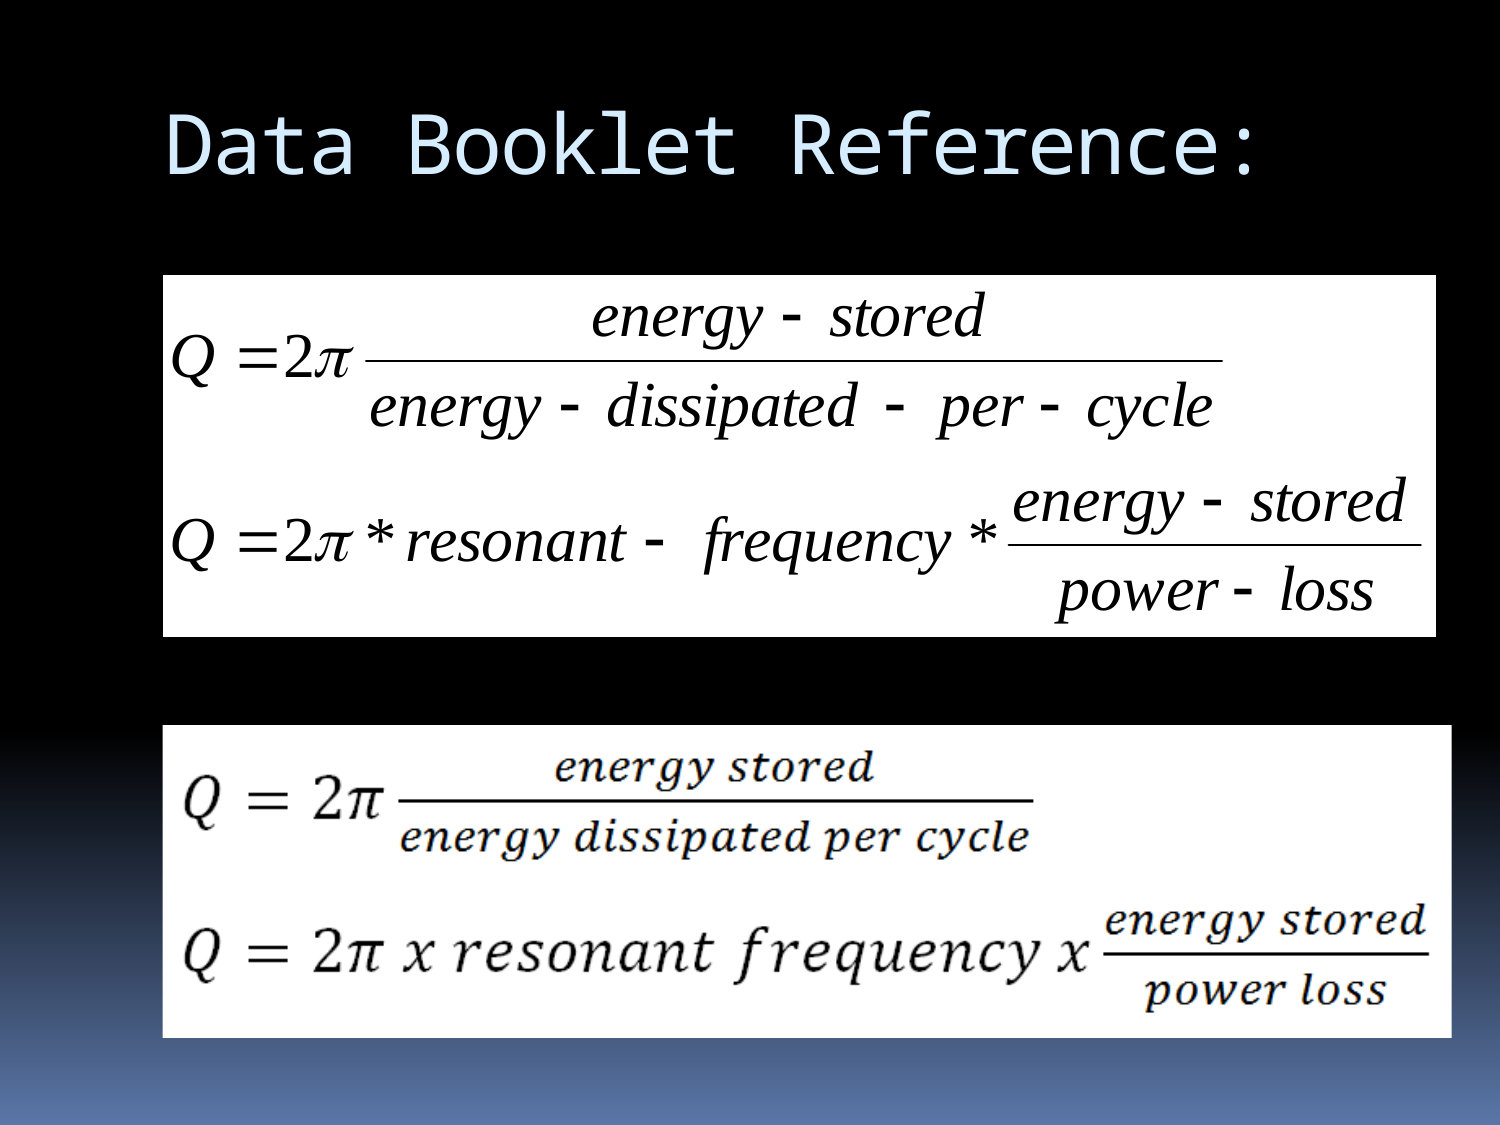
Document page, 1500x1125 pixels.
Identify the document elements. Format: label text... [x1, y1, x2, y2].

picture [161, 724, 1452, 1038]
title Data Booklet Reference: [150, 83, 1425, 234]
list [161, 274, 1437, 638]
